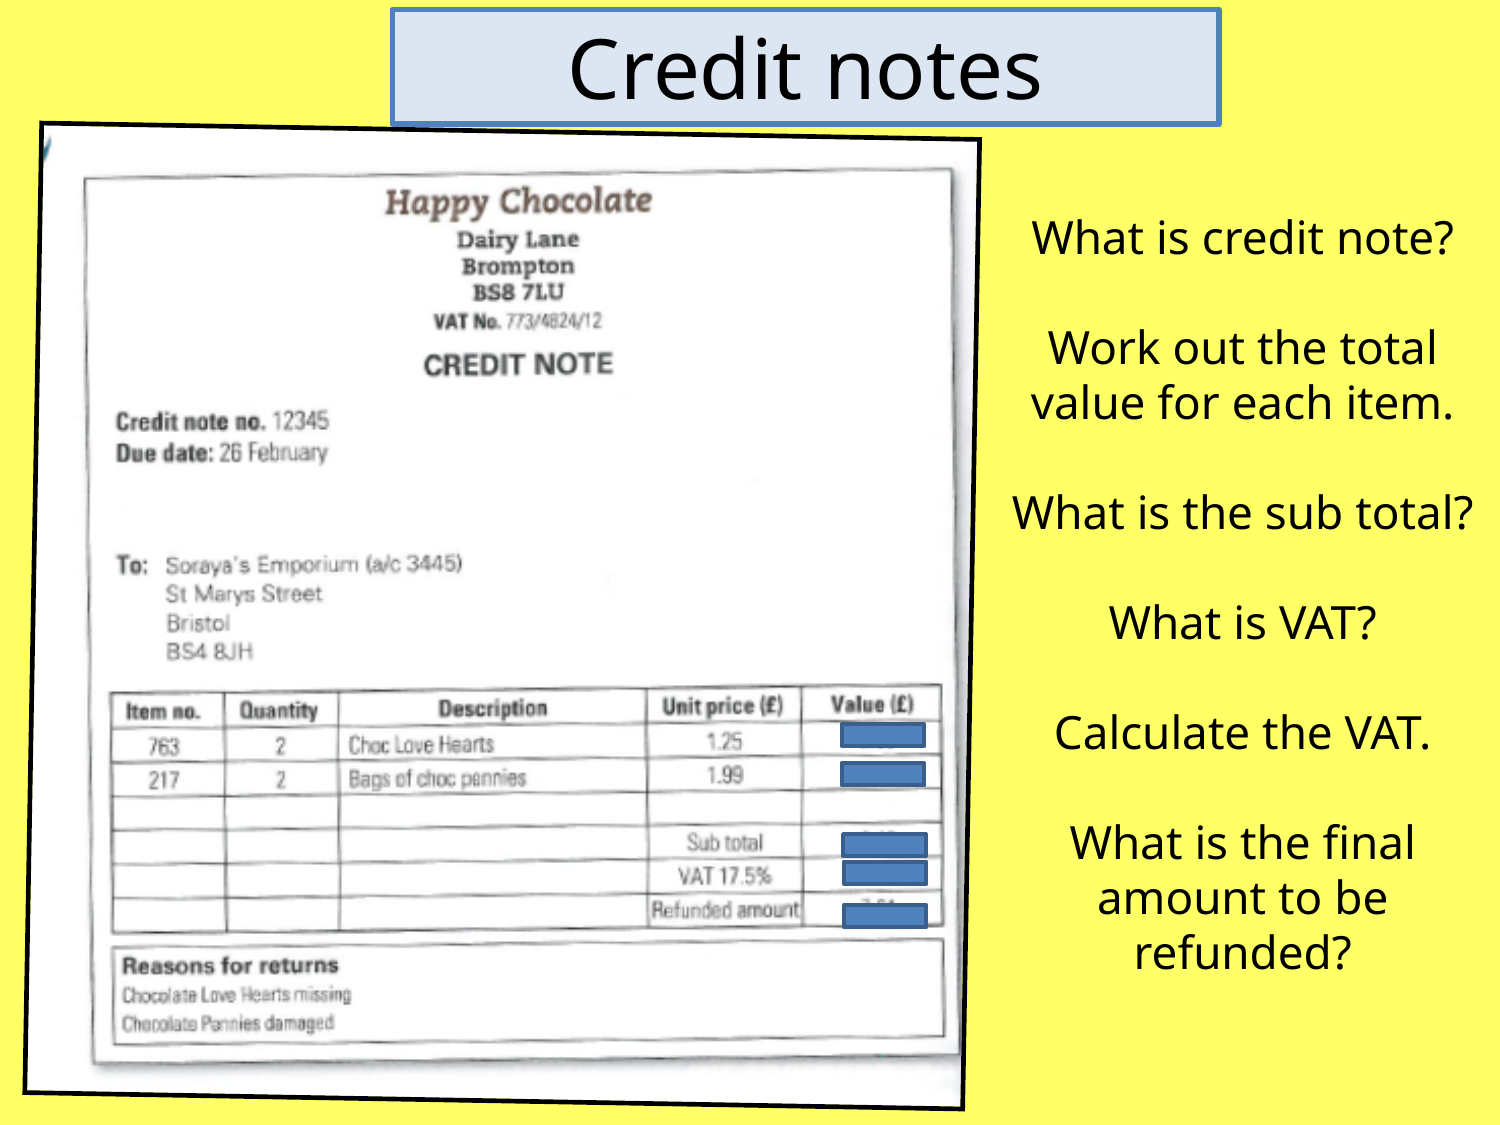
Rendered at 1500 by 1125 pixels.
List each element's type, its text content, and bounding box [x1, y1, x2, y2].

picture [28, 126, 977, 1106]
text_box Credit notes [392, 9, 1219, 125]
text_box What is credit note? Work out the total value for each item. What is the sub total? What is VAT? Calculate the VAT. What is the final amount to be refunded? [985, 201, 1500, 986]
